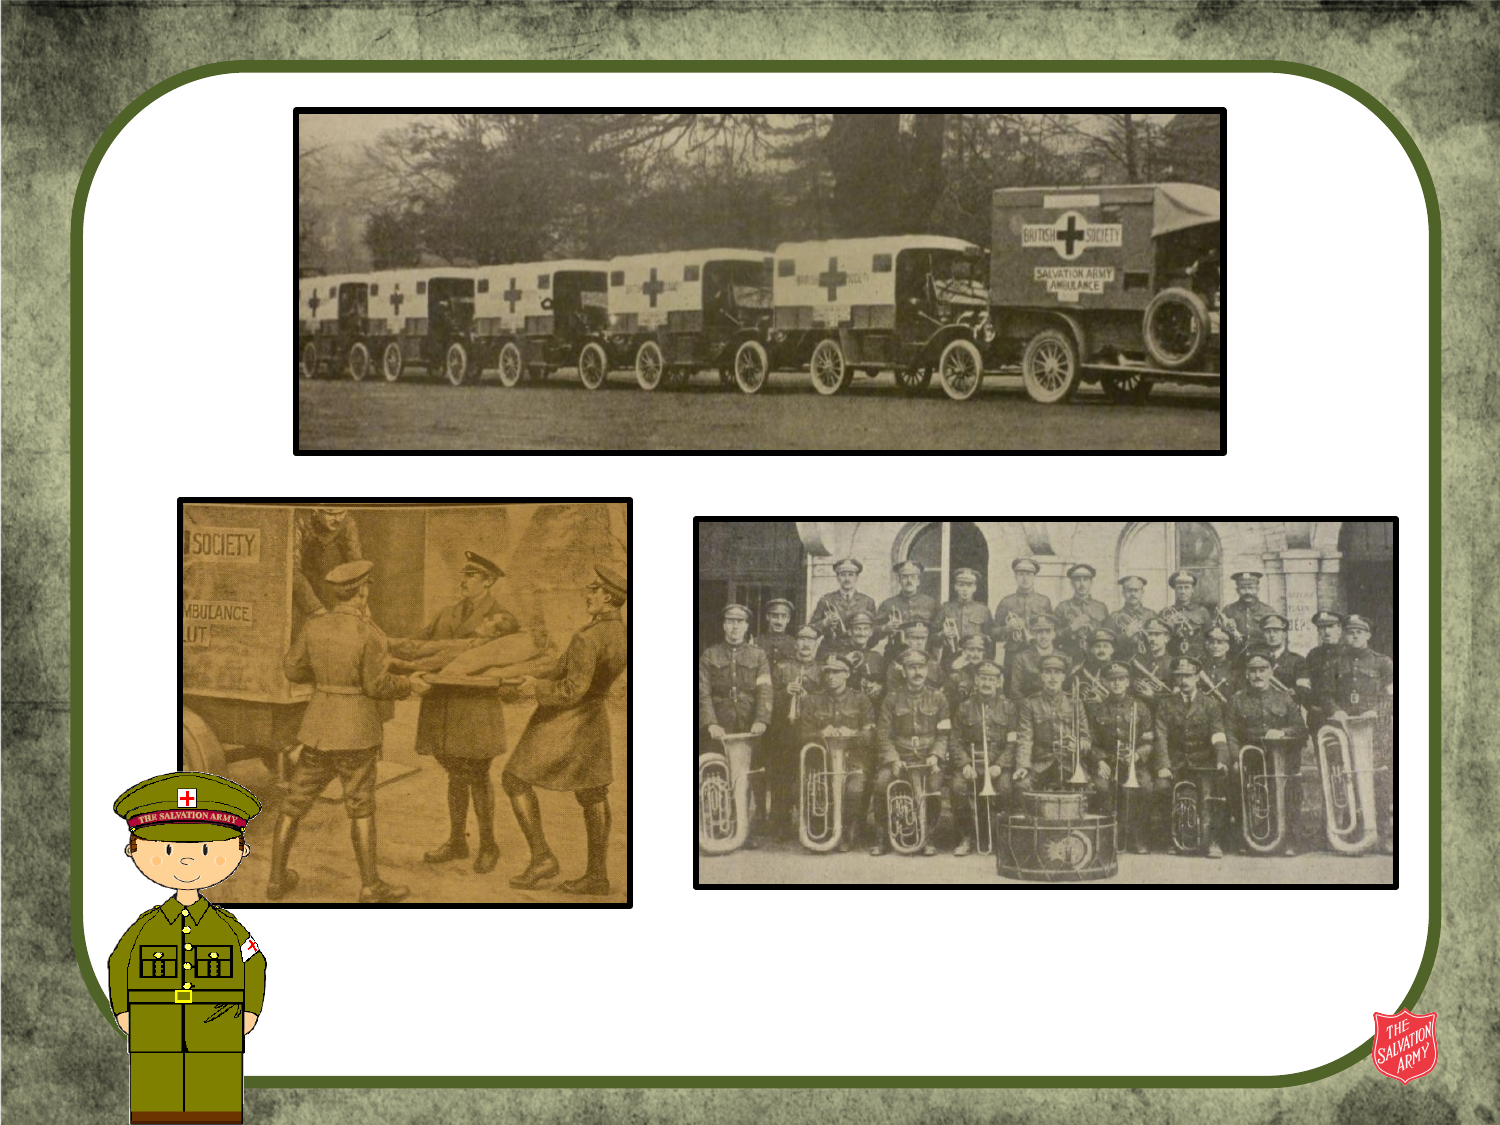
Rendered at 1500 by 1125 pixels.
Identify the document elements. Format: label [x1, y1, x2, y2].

picture [83, 0, 1394, 1125]
text_box [1330, 76, 1438, 1072]
picture [1372, 1007, 1439, 1087]
text_box [74, 83, 168, 947]
